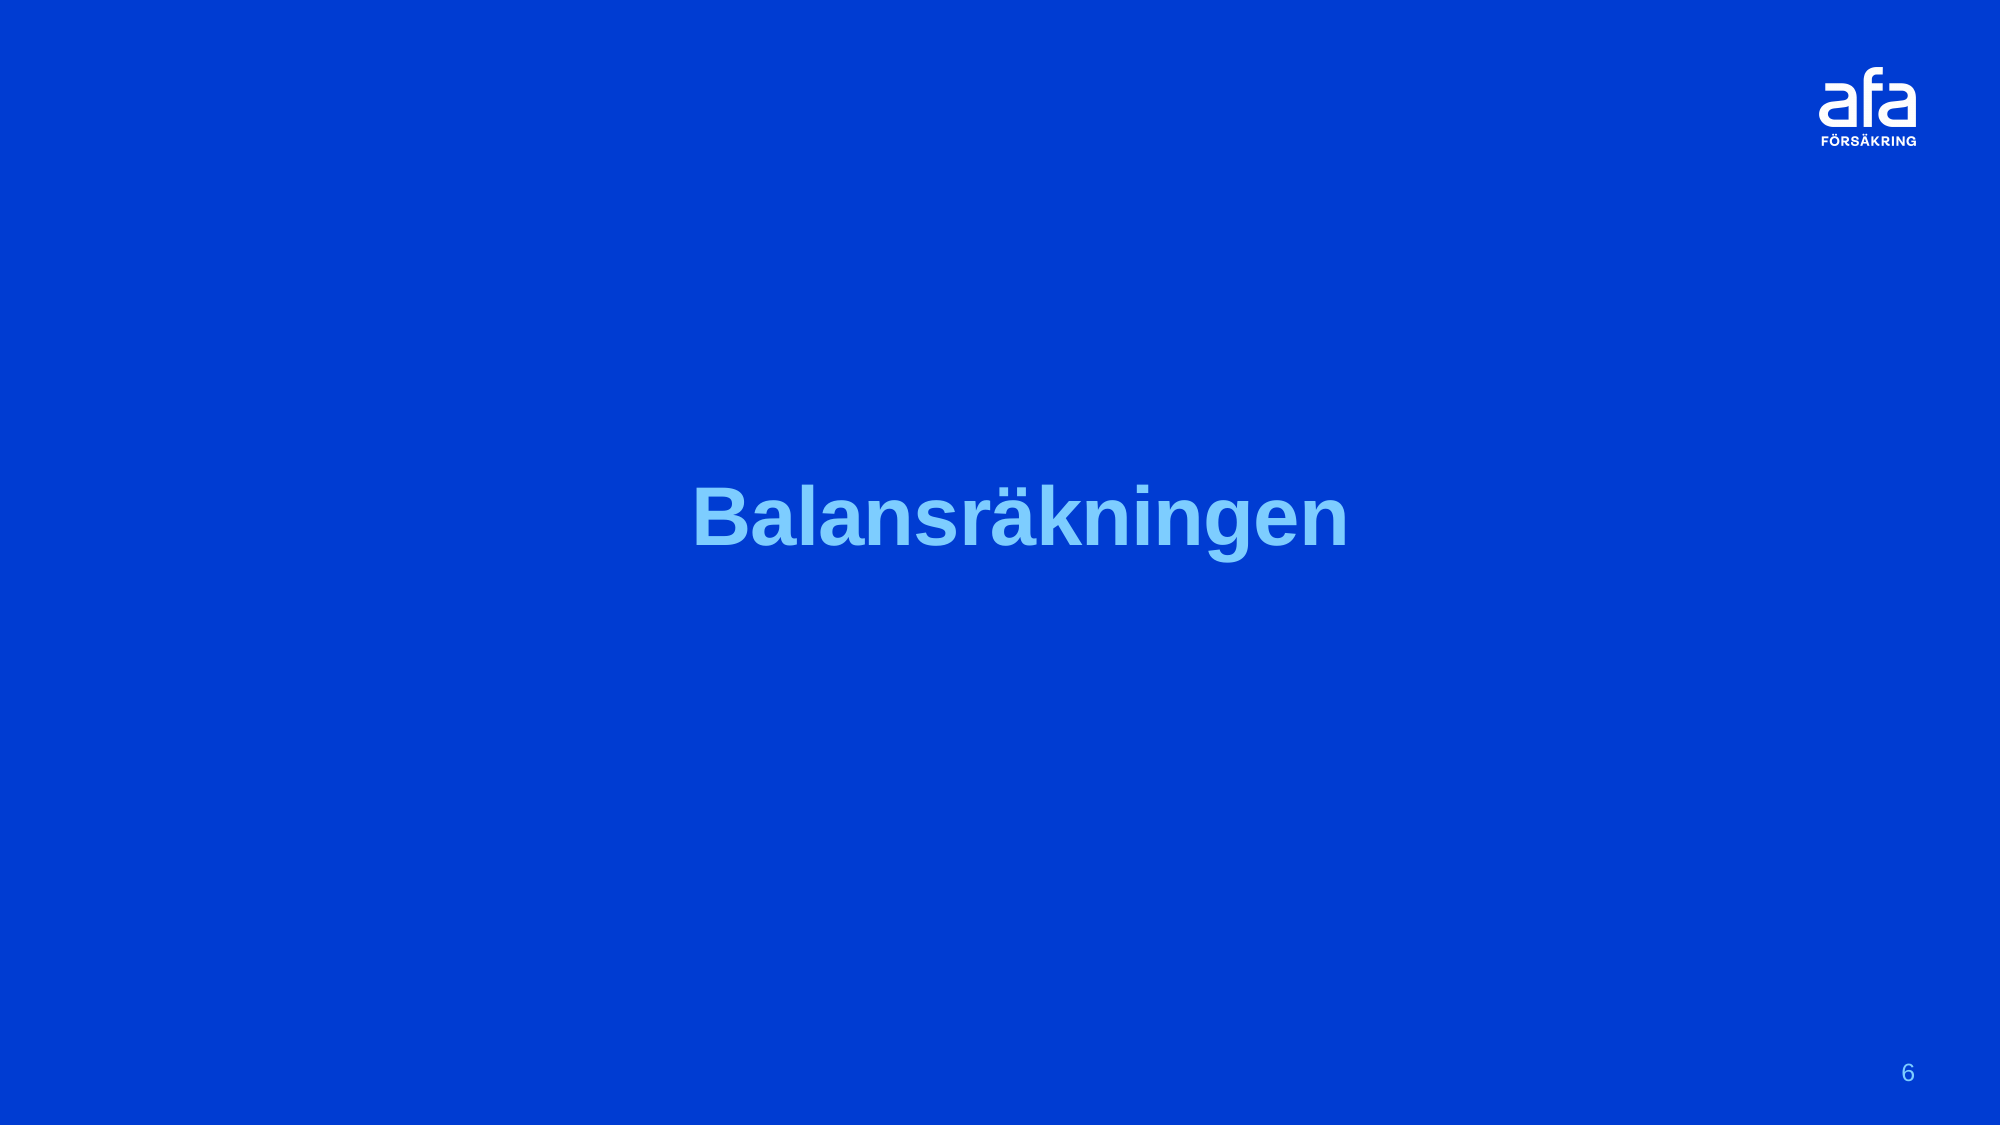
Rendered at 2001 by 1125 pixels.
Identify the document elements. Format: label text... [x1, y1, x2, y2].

slide_number 6 [1803, 1056, 1916, 1087]
title Balansräkningen [279, 246, 1762, 563]
picture [1819, 67, 1916, 146]
